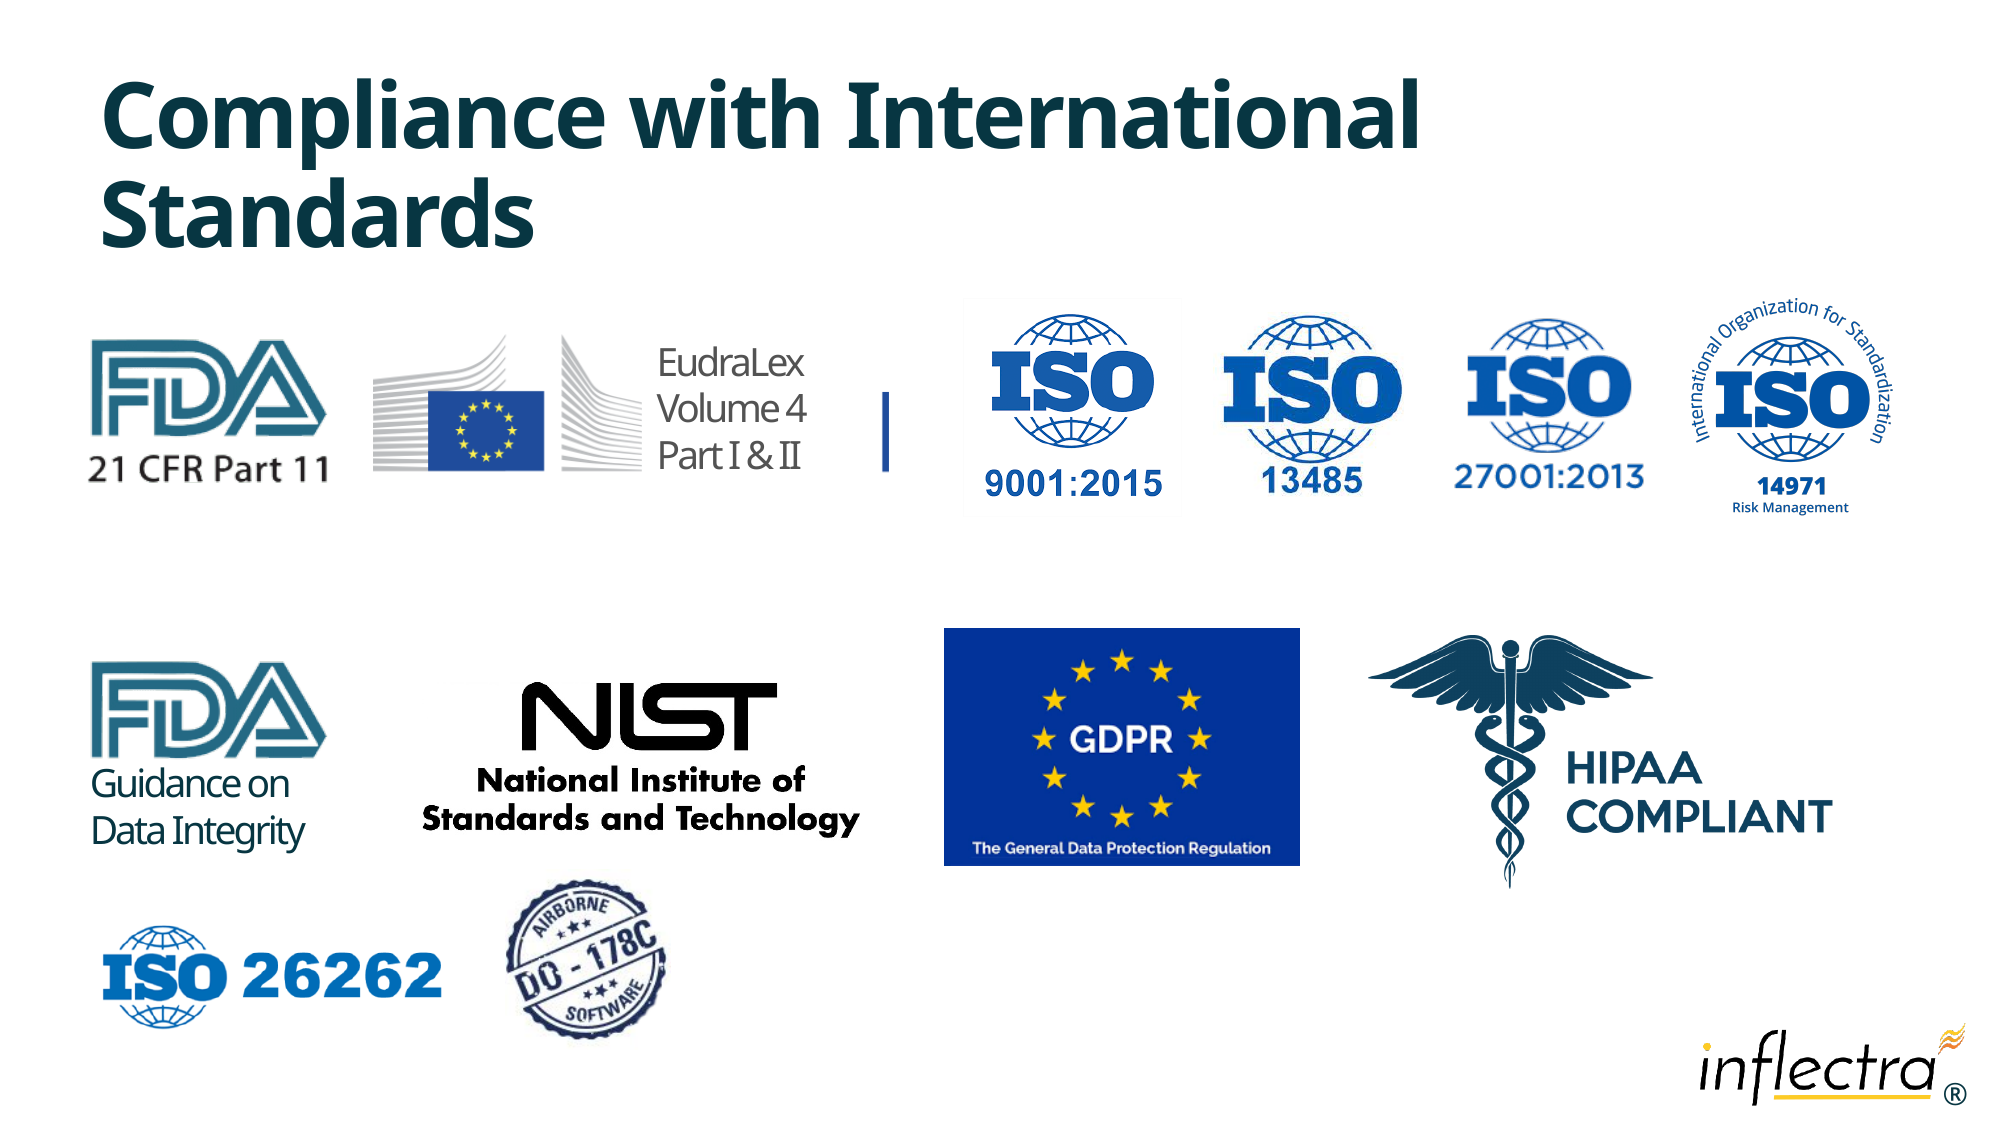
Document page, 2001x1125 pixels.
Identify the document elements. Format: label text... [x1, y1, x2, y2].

picture [944, 628, 1300, 866]
picture [422, 682, 860, 843]
title Compliance with International Standards [88, 59, 1863, 278]
picture [95, 917, 452, 1034]
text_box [356, 326, 917, 493]
picture [1691, 298, 1893, 516]
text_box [75, 651, 349, 861]
picture [1440, 286, 1659, 521]
picture [1692, 1017, 1971, 1112]
picture [1367, 635, 1833, 889]
picture [75, 329, 339, 496]
picture [505, 869, 671, 1050]
picture [1213, 312, 1409, 497]
picture [963, 298, 1182, 517]
